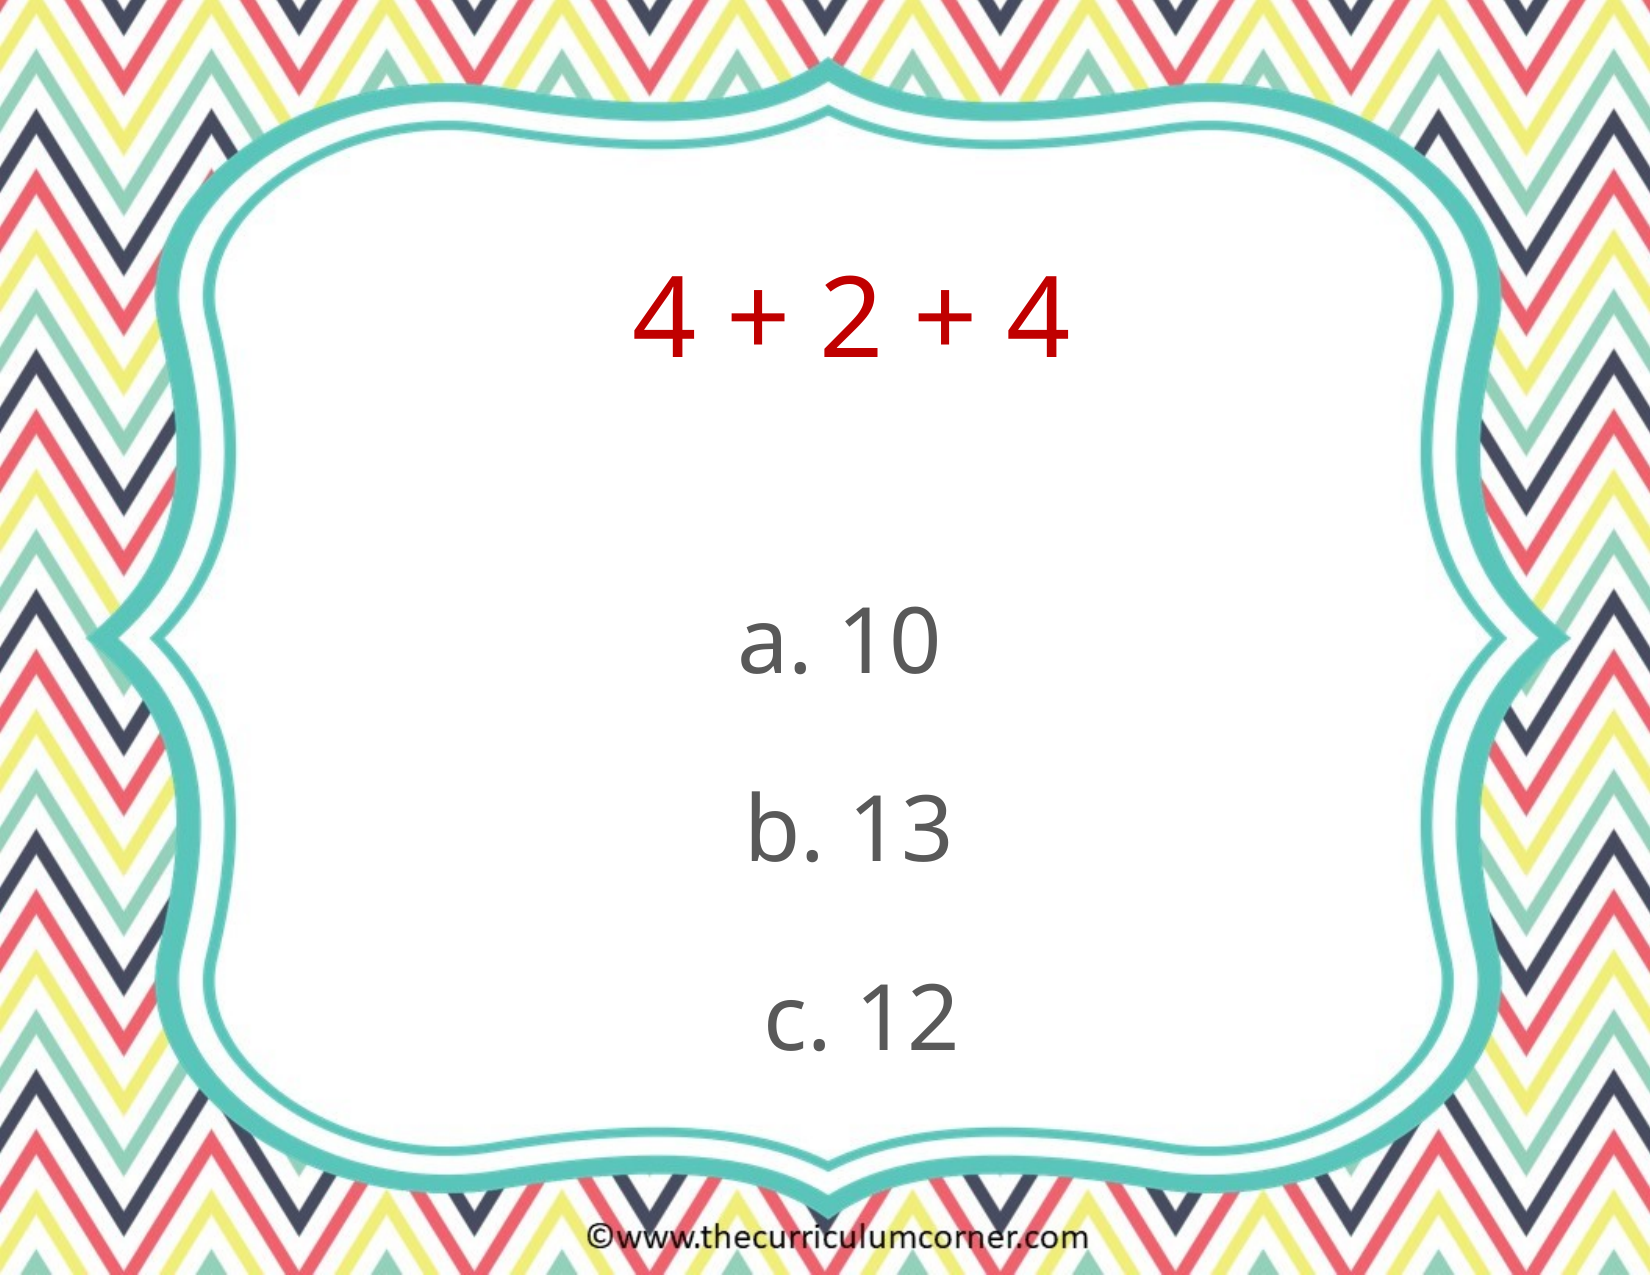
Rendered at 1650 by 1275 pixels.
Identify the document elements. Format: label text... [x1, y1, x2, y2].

text_box a. 10 [722, 574, 1312, 699]
picture [0, 0, 1650, 1275]
text_box b. 13 [729, 762, 1319, 887]
text_box c. 12 [748, 951, 1338, 1077]
text_box 4 + 2 + 4 [509, 237, 1086, 388]
